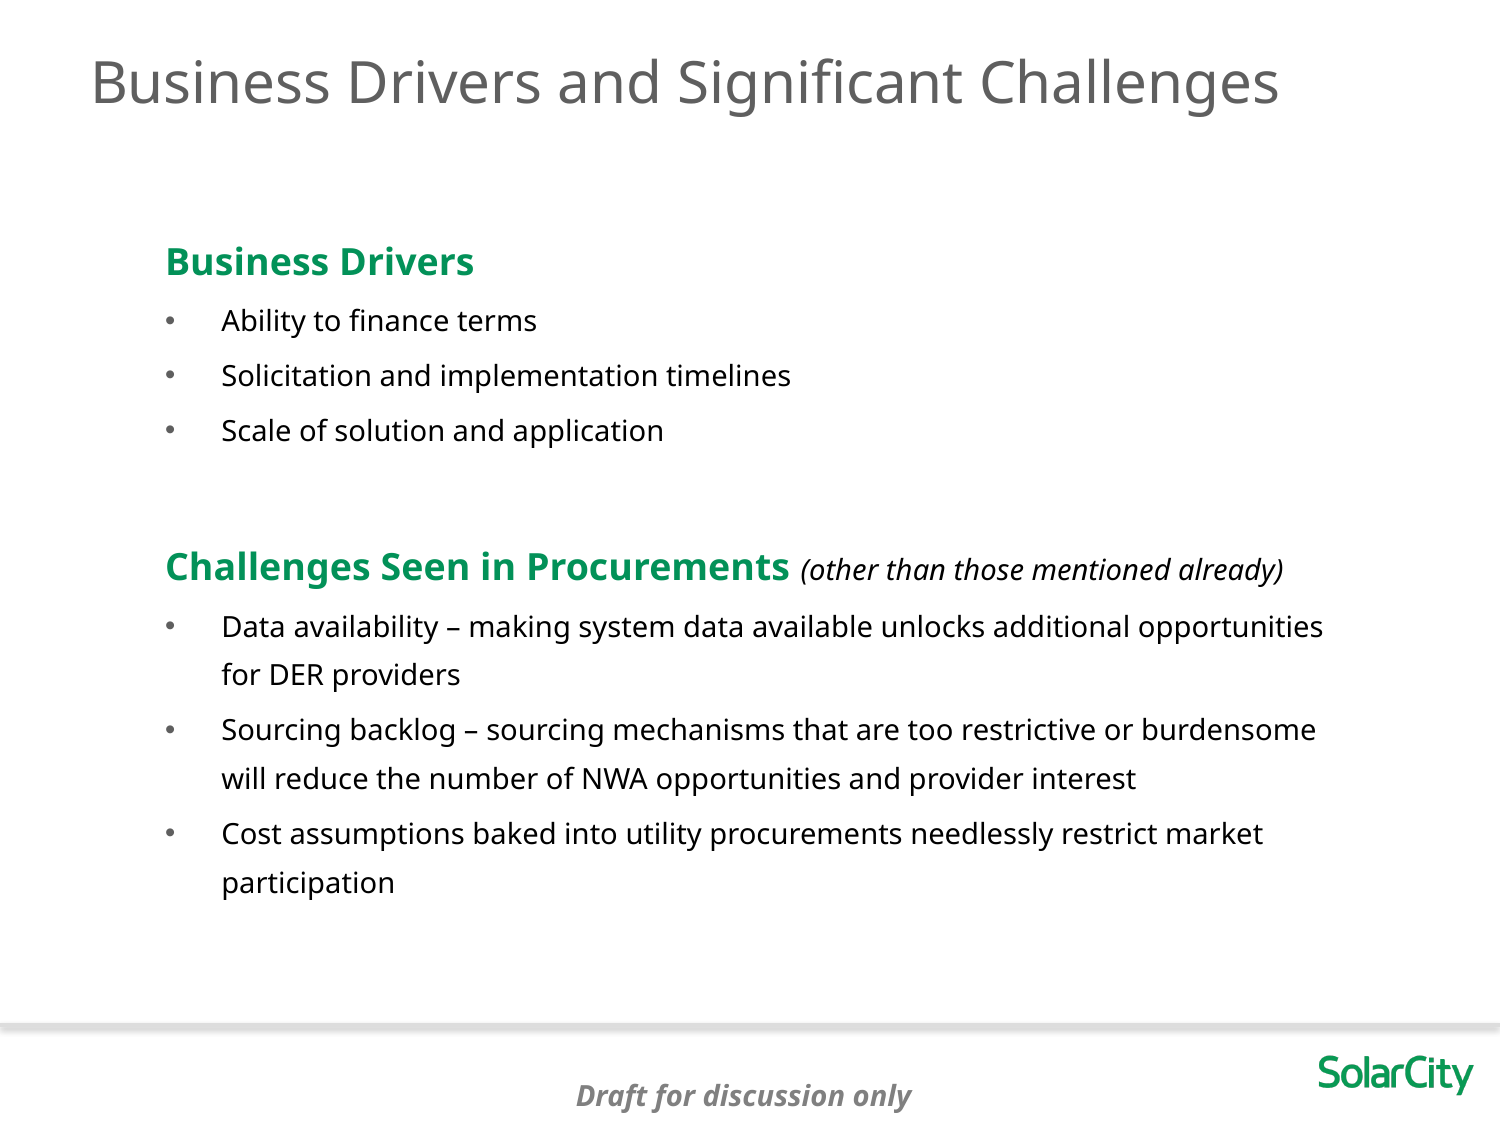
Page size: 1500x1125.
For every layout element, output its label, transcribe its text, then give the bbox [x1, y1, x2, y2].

text_box Draft for discussion only [500, 1069, 988, 1125]
list Business Drivers Ability to finance terms Solicitation and implementation timelines Scale of solution and application Challenges Seen in Procurements (other than those mentioned already) Data availability – making system data available unlocks additional opportunities for DER providers Sourcing backlog – sourcing mechanisms that are too restrictive or burdensome will reduce the number of NWA opportunities and provider interest Cost assumptions baked into utility procurements needlessly restrict market participation [150, 212, 1350, 1000]
title Business Drivers and Significant Challenges [75, 37, 1425, 150]
